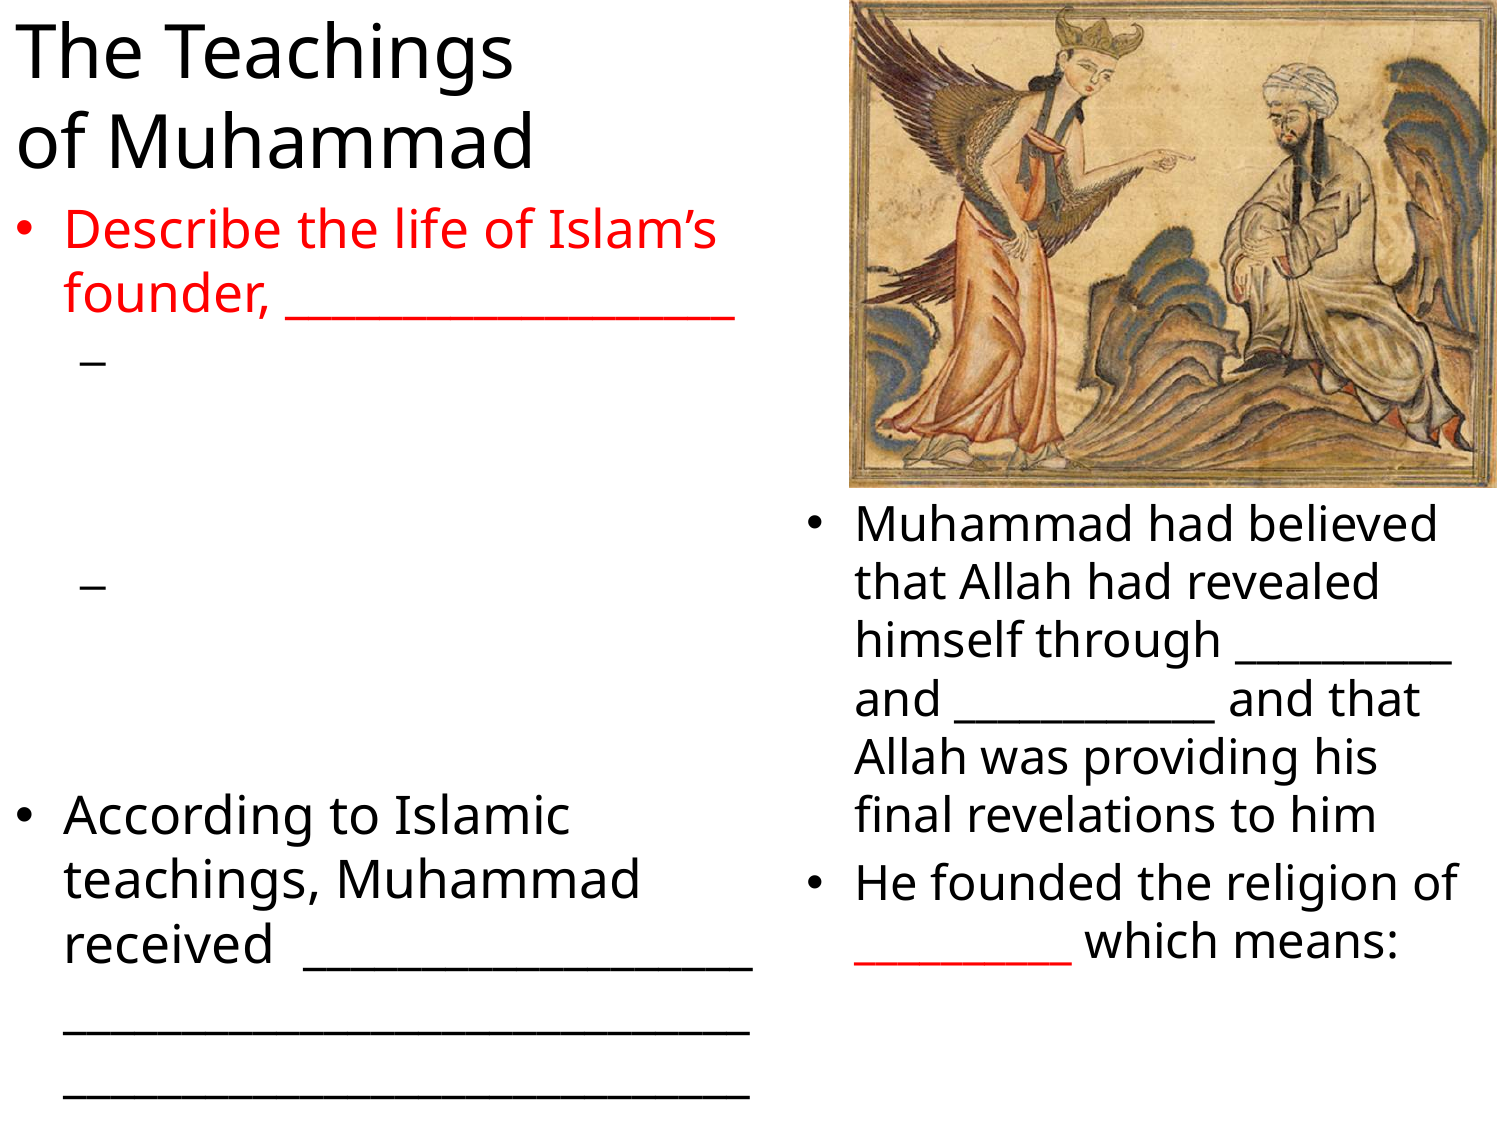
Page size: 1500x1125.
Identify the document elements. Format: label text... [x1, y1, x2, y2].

picture [849, 0, 1497, 488]
title The Teachings of Muhammad [0, 0, 775, 187]
text_box Muhammad had believed that Allah had revealed himself through __________ and ____________ and that Allah was providing his final revelations to him He founded the religion of __________ which means: [791, 484, 1500, 1125]
list Describe the life of Islam’s founder, ___________________ According to Islamic teachings, Muhammad received ___________________ _____________________________ _____________________________ [0, 187, 844, 1125]
